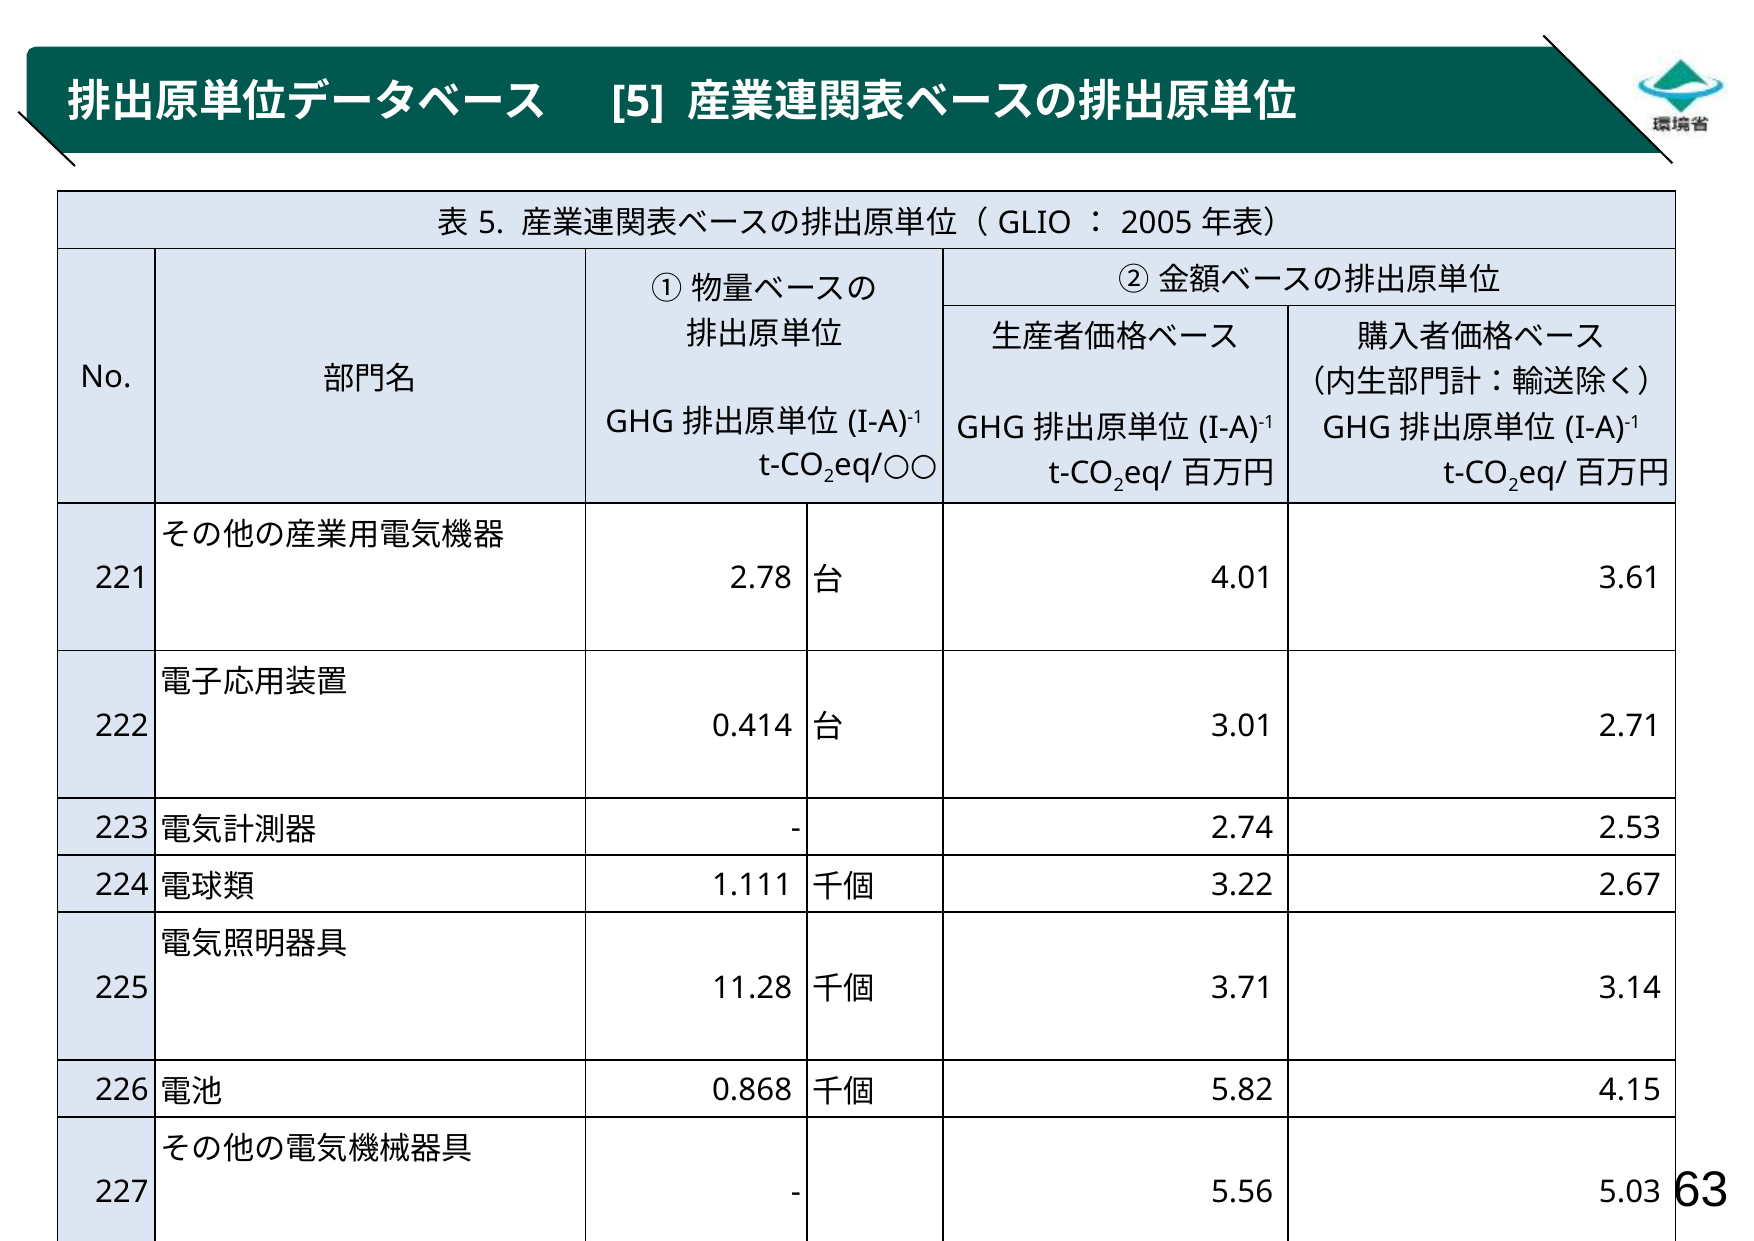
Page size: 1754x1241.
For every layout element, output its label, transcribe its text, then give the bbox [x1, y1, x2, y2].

table_cell 227 [58, 1118, 154, 1241]
table_cell 千個 [808, 913, 942, 1059]
table_cell 2.78 [586, 504, 806, 650]
table_cell - [586, 1118, 806, 1241]
table_cell 3.61 [1289, 504, 1675, 650]
table_cell 2.53 [1289, 799, 1675, 854]
table_cell - [586, 799, 806, 854]
table_cell 226 [58, 1061, 154, 1116]
table_cell 千個 [808, 1061, 942, 1116]
table_cell 電池 [156, 1061, 585, 1116]
table_cell 台 [808, 504, 942, 650]
table_cell 221 [58, 504, 154, 650]
table_cell 225 [58, 913, 154, 1059]
table_cell 台 [808, 651, 942, 797]
table_cell [808, 1118, 942, 1241]
table_cell 5.82 [944, 1061, 1287, 1116]
table_cell 2.67 [1289, 856, 1675, 911]
table_cell 222 [58, 651, 154, 797]
table_cell 購入者価格ベース （内生部門計：輸送除く） GHG排出原単位(I-A)-1 t-CO2eq/百万円 [1289, 306, 1675, 502]
table_cell 4.15 [1289, 1061, 1675, 1116]
picture [1633, 49, 1729, 142]
table_cell 2.74 [944, 799, 1287, 854]
table_cell 11.28 [586, 913, 806, 1059]
table_cell 0.868 [586, 1061, 806, 1116]
table_cell 電子応用装置 [156, 651, 585, 797]
table_cell 3.71 [944, 913, 1287, 1059]
table_cell 生産者価格ベース GHG排出原単位(I-A)-1 t-CO2eq/百万円 [944, 306, 1287, 502]
table_cell その他の産業用電気機器 [156, 504, 585, 650]
table_cell 224 [58, 856, 154, 911]
table_cell No. [58, 249, 154, 502]
table_cell 2.71 [1289, 651, 1675, 797]
table_header 表5. 産業連関表ベースの排出原単位（GLIO：2005年表） [58, 192, 1675, 248]
table_cell 千個 [808, 856, 942, 911]
table_cell 電気計測器 [156, 799, 585, 854]
table_cell 0.414 [586, 651, 806, 797]
table_cell ②金額ベースの排出原単位 [944, 249, 1675, 305]
table_cell 223 [58, 799, 154, 854]
table_cell 5.56 [944, 1118, 1287, 1241]
title 排出原単位データベース [5] 産業連関表ベースの排出原単位 [26, 46, 1551, 153]
table_cell ①物量ベースの 排出原単位 GHG排出原単位(I-A)-1 t-CO2eq/○○ [586, 249, 942, 502]
table_cell 電気照明器具 [156, 913, 585, 1059]
table_cell 1.111 [586, 856, 806, 911]
table_cell 3.01 [944, 651, 1287, 797]
table_cell [808, 799, 942, 854]
table_cell 5.03 [1289, 1118, 1675, 1241]
table_cell 部門名 [156, 249, 585, 502]
table_cell 3.14 [1289, 913, 1675, 1059]
table_cell その他の電気機械器具 [156, 1118, 585, 1241]
table_cell 電球類 [156, 856, 585, 911]
table_cell 3.22 [944, 856, 1287, 911]
table_cell 4.01 [944, 504, 1287, 650]
